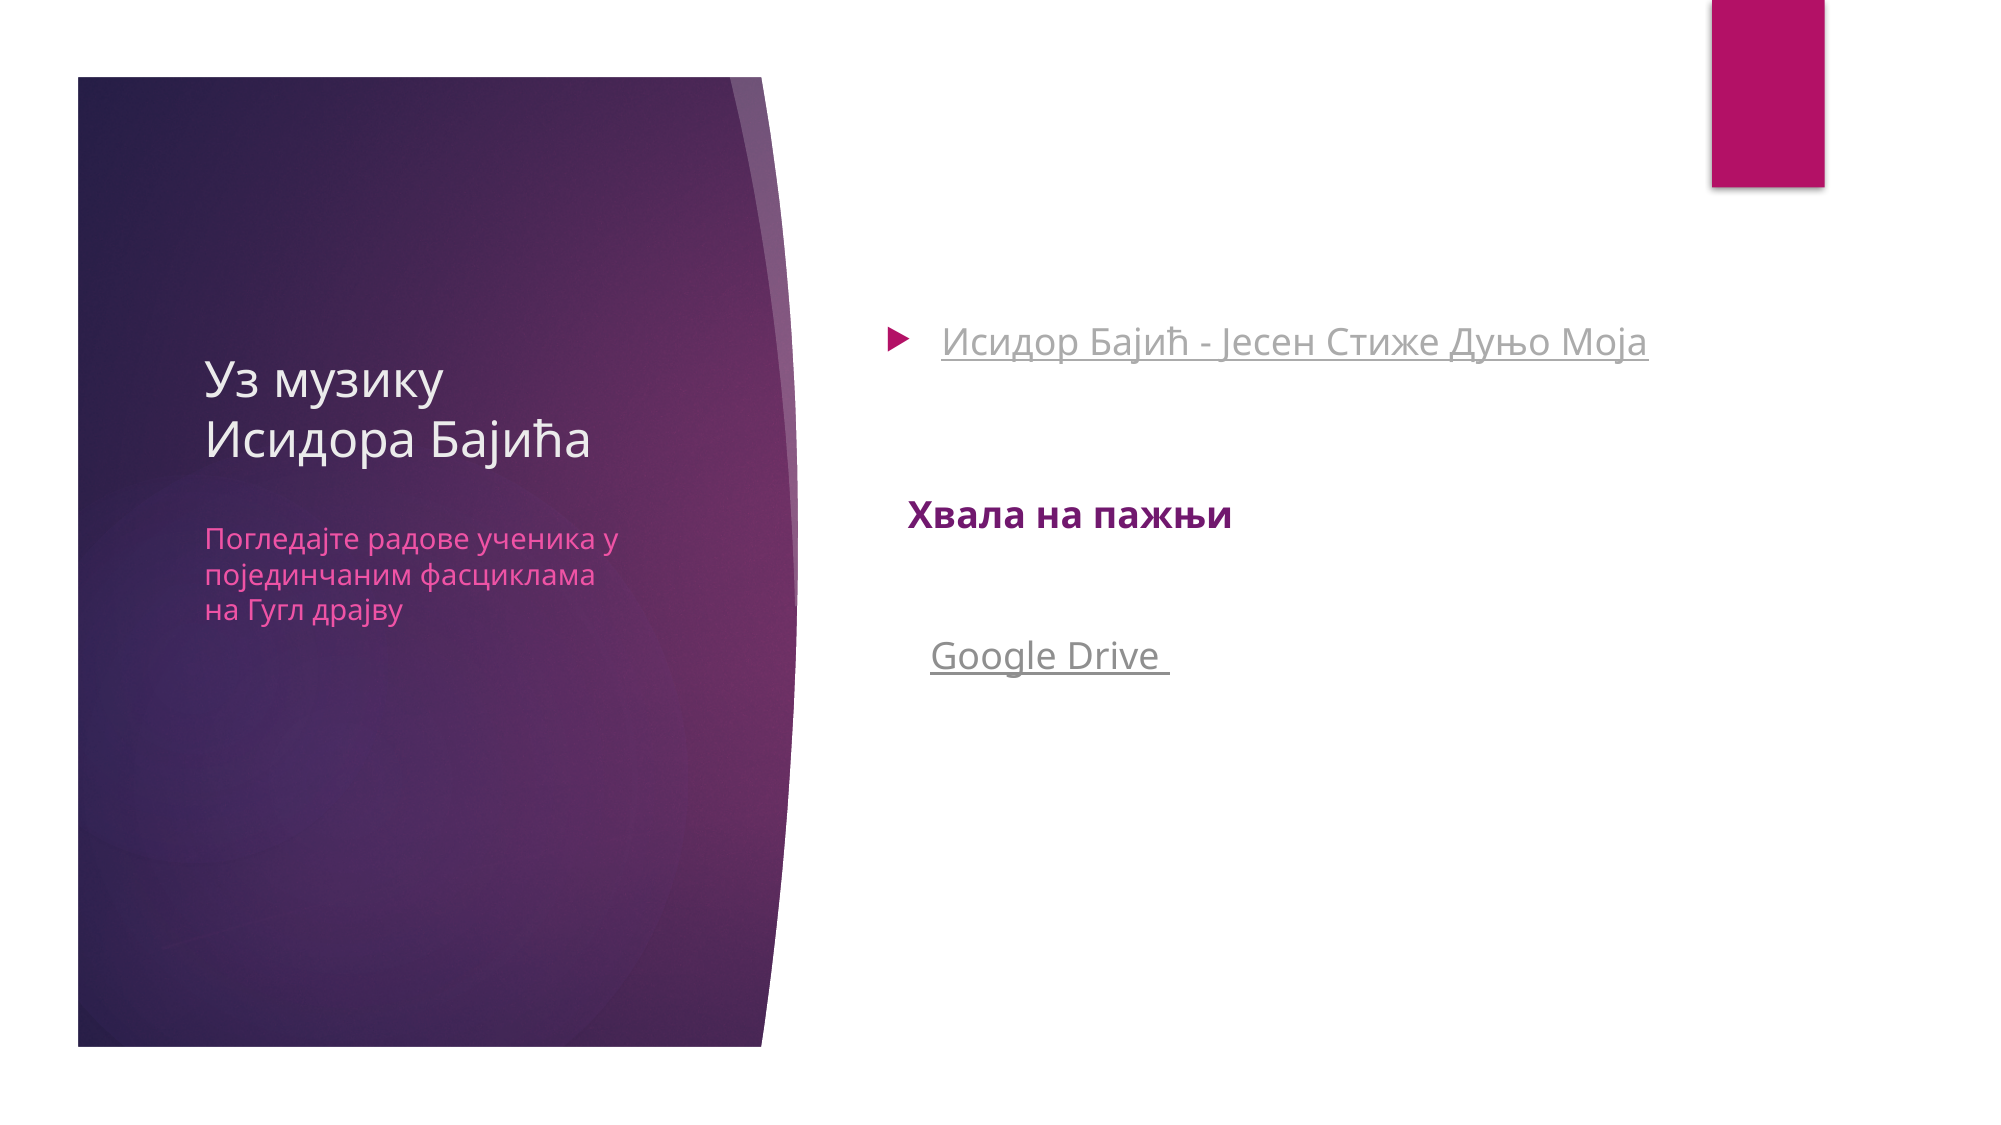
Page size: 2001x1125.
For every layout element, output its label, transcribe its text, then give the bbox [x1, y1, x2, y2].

list Погледајте радове ученика у појединчаним фасциклама на Гугл драјву [189, 513, 648, 989]
title Уз музику Исидора Бајића [189, 212, 648, 475]
list Исидор Бајић - Јесен Стиже Дуњо Моја [870, 191, 1702, 497]
text_box Хвала на пажњи [893, 483, 1597, 543]
text_box Google Drive [915, 624, 1597, 691]
